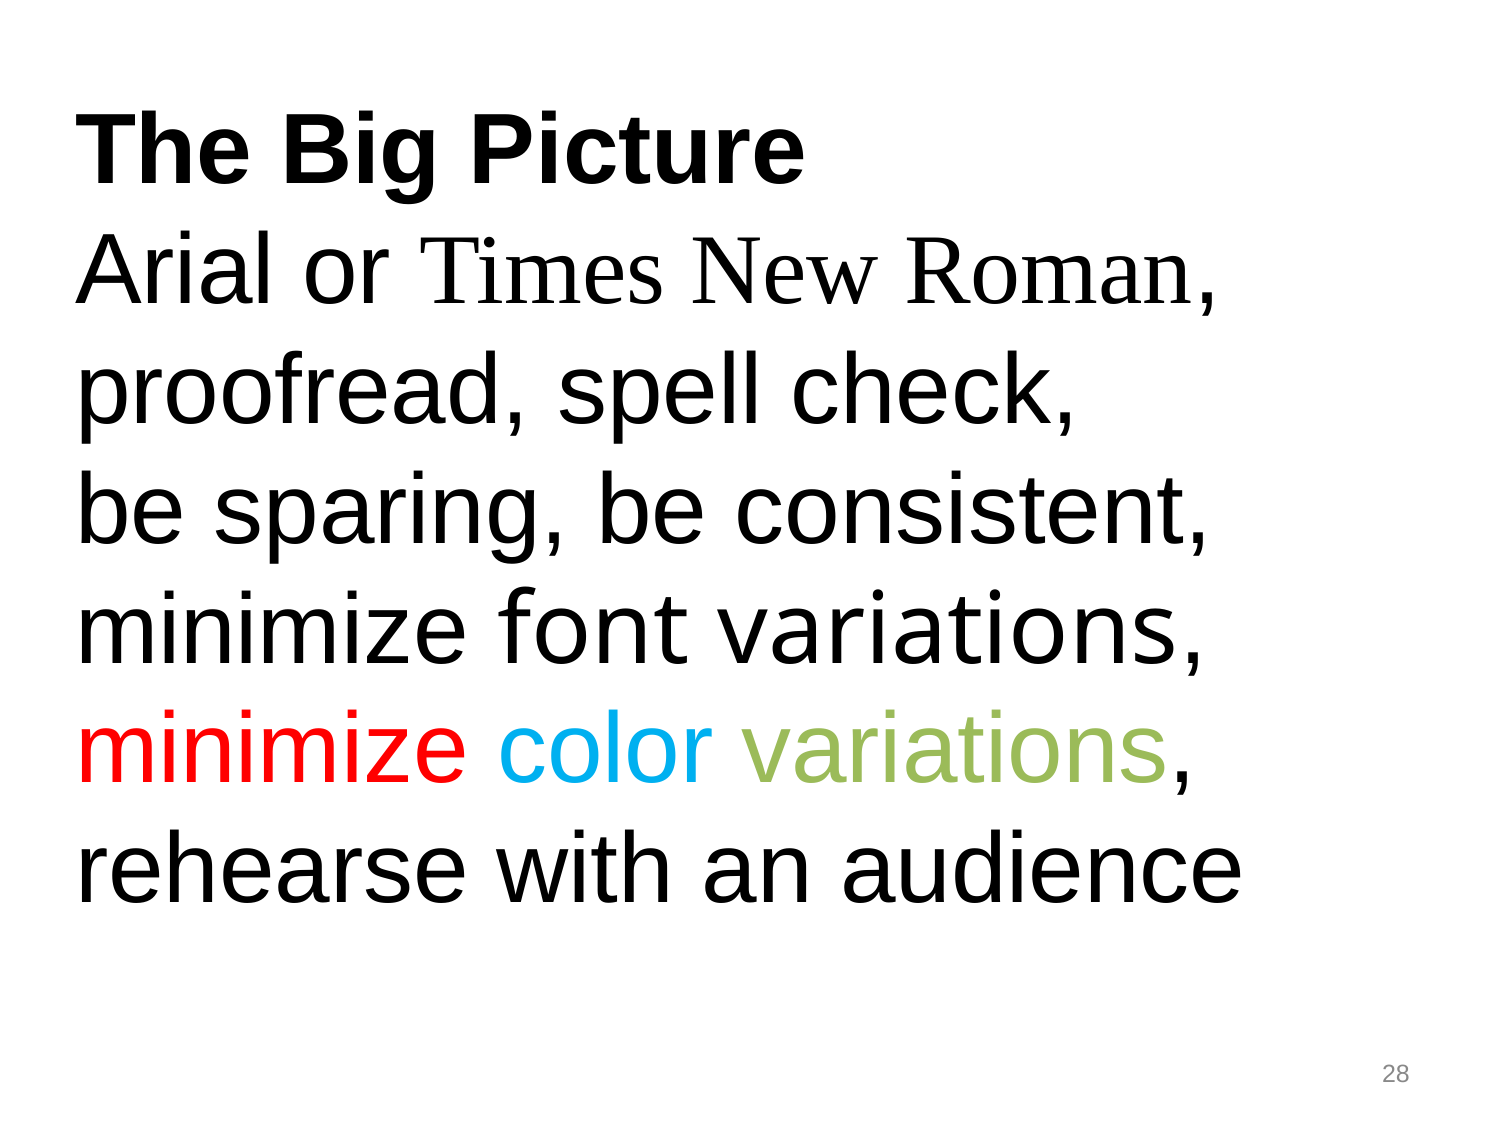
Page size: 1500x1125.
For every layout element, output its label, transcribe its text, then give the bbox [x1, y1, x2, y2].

slide_number 28 [1074, 1042, 1425, 1103]
text_box The Big Picture Arial or Times New Roman, proofread, spell check, be sparing, be consistent, minimize font variations, minimize color variations, rehearse with an audience [75, 83, 1412, 923]
